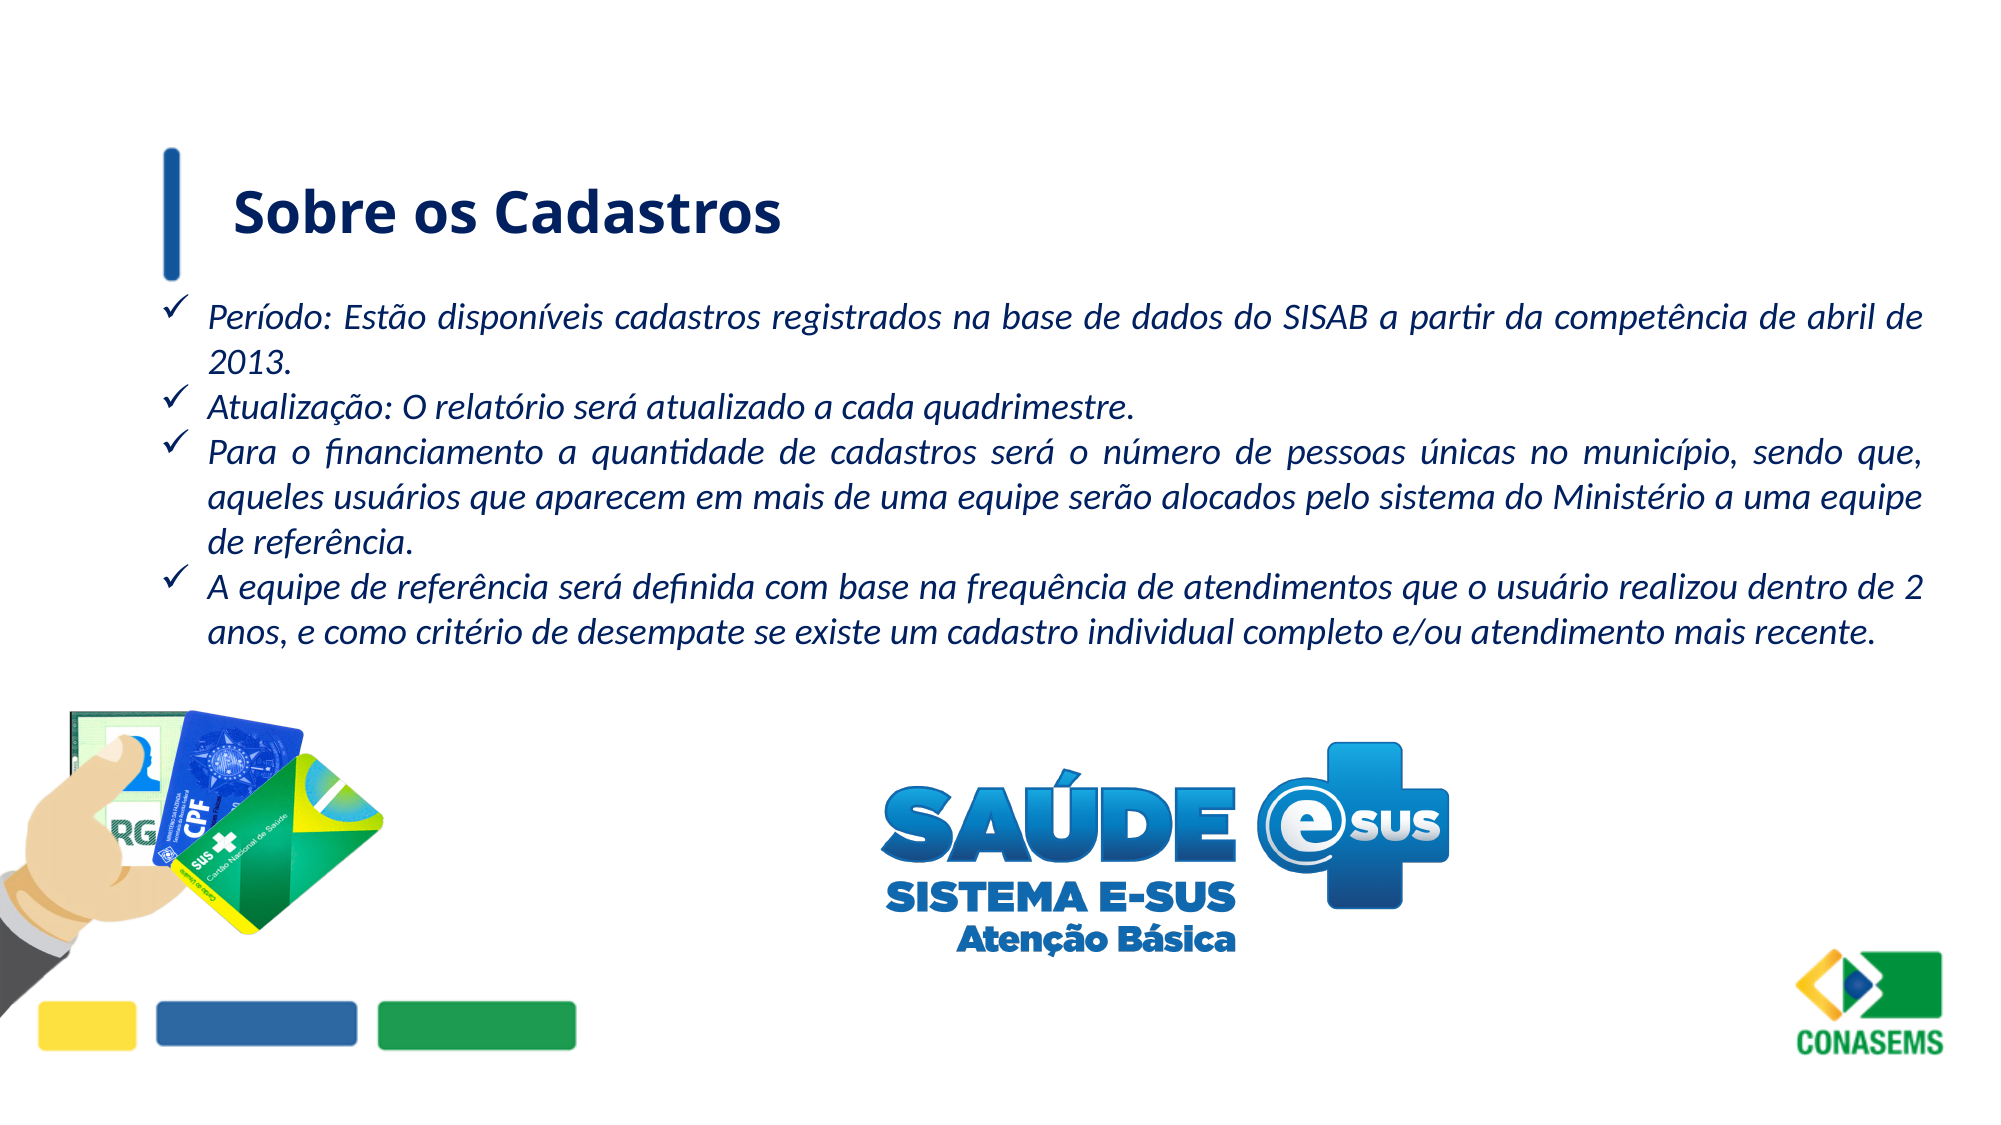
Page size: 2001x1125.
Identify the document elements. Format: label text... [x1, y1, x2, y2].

text_box Período: Estão disponíveis cadastros registrados na base de dados do SISAB a partir da competência de abril de 2013. Atualização: O relatório será atualizado a cada quadrimestre. Para o financiamento a quantidade de cadastros será o número de pessoas únicas no município, sendo que, aqueles usuários que aparecem em mais de uma equipe serão alocados pelo sistema do Ministério a uma equipe de referência. A equipe de referência será definida com base na frequência de atendimentos que o usuário realizou dentro de 2 anos, e como critério de desempate se existe um cadastro individual completo e/ou atendimento mais recente. [145, 284, 1940, 705]
text_box Sobre os Cadastros [218, 167, 1547, 253]
picture [0, 0, 2001, 1125]
